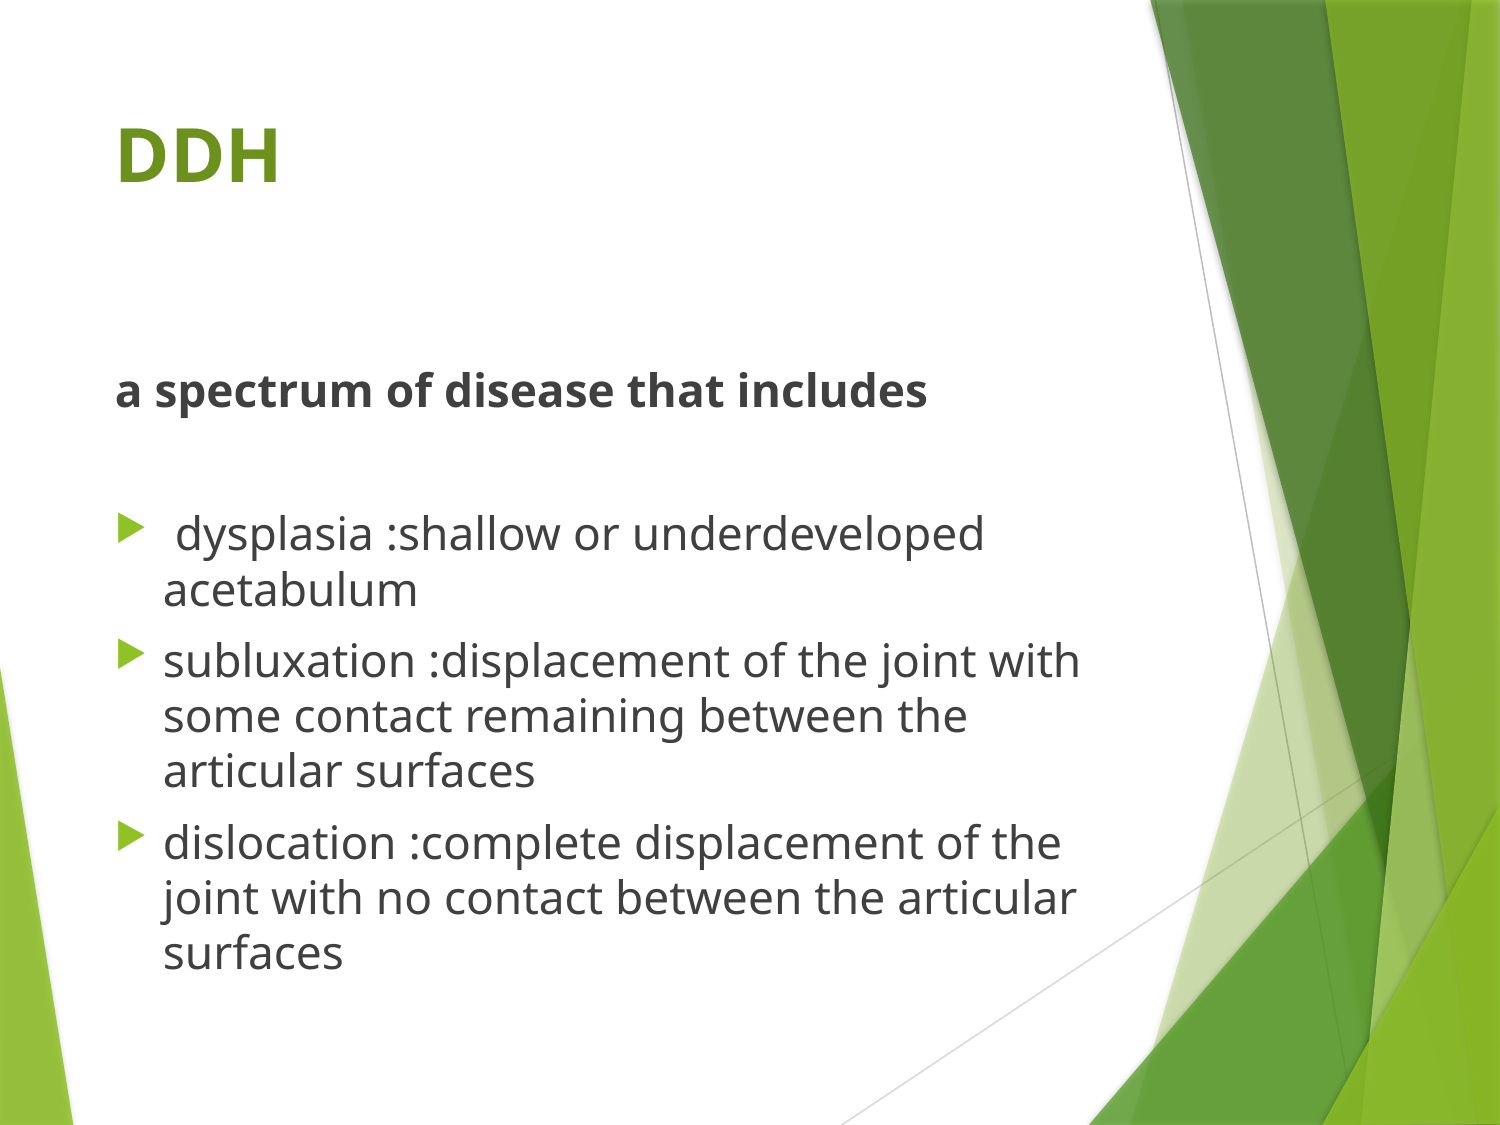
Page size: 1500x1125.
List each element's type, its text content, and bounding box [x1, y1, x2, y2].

title DDH [99, 99, 1142, 317]
list a spectrum of disease that includes dysplasia :shallow or underdeveloped acetabulum subluxation :displacement of the joint with some contact remaining between the articular surfaces dislocation :complete displacement of the joint with no contact between the articular surfaces [99, 354, 1142, 992]
